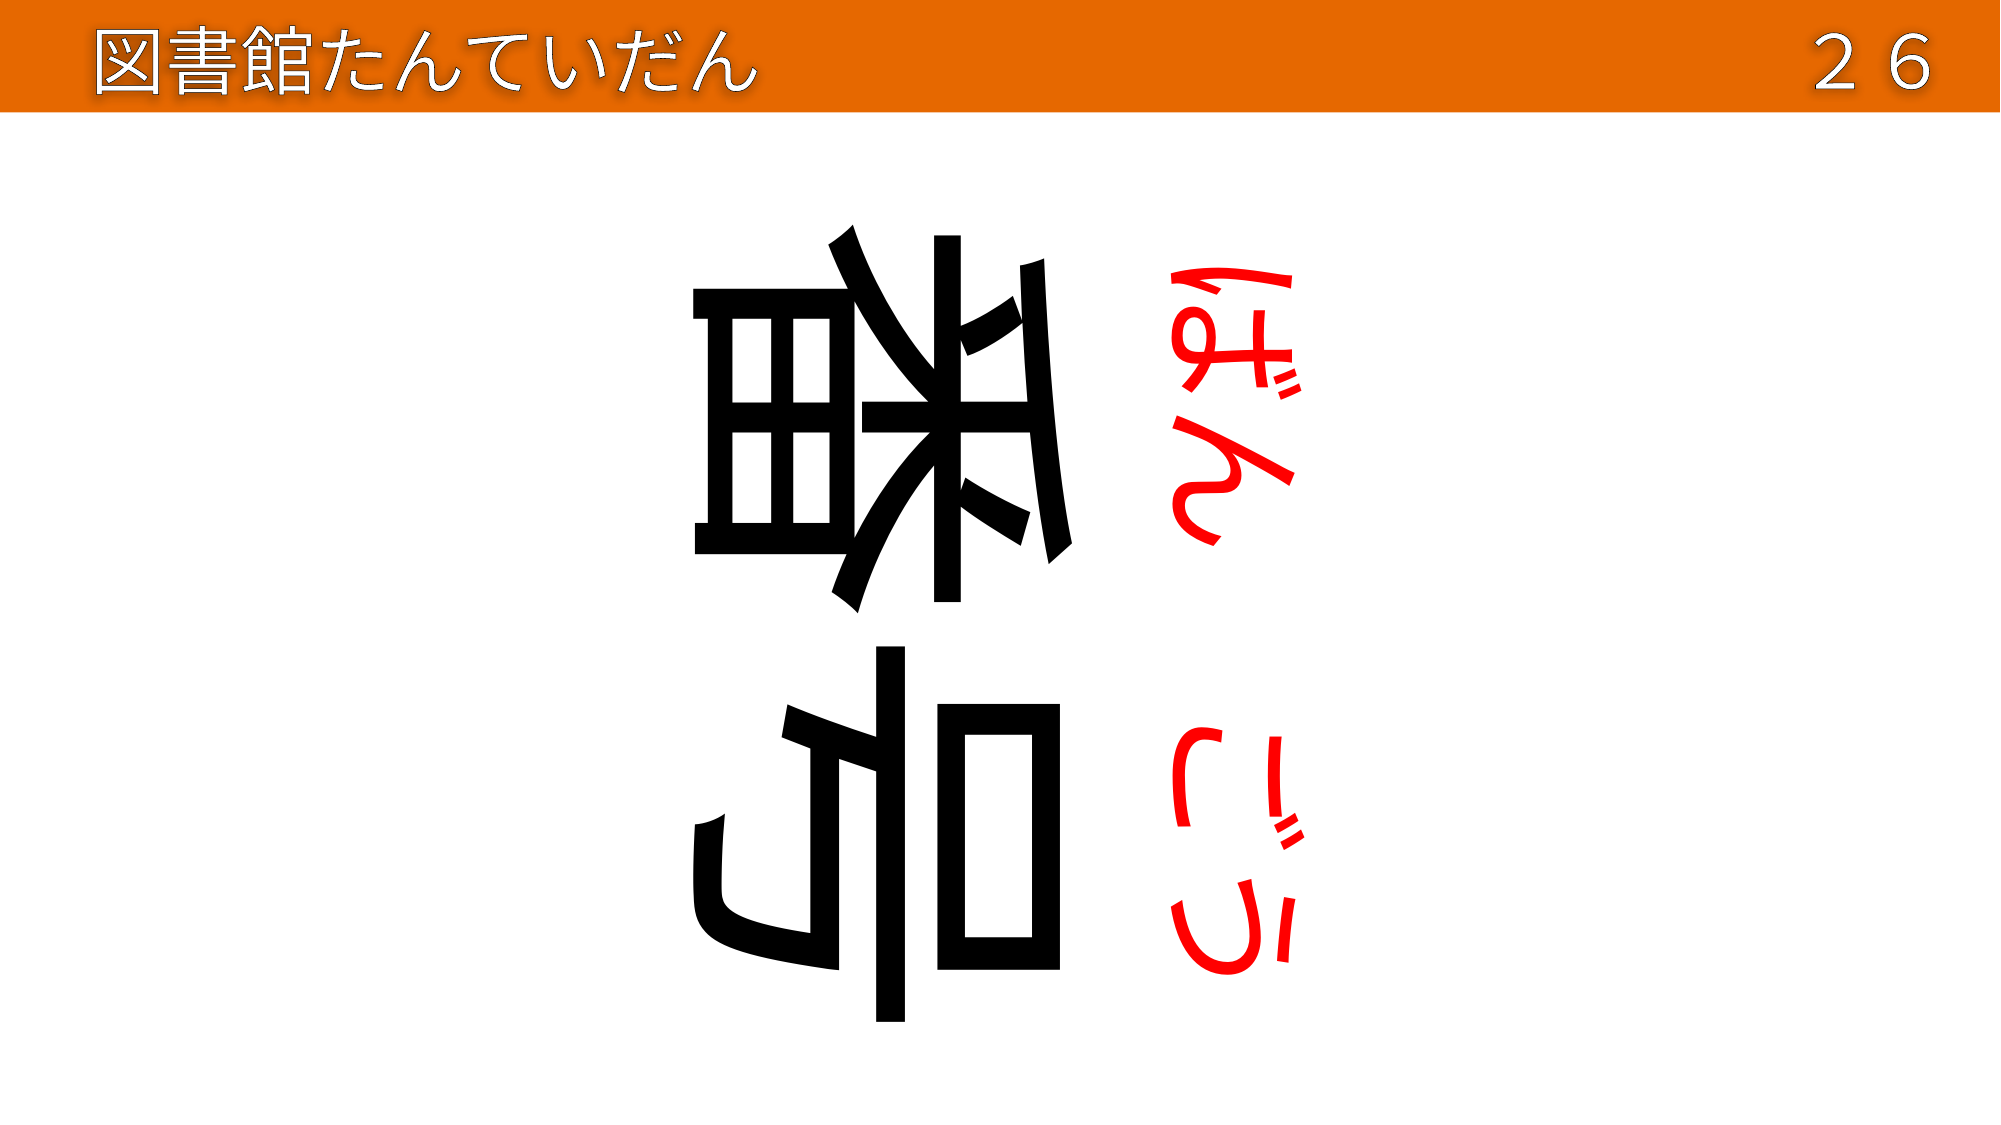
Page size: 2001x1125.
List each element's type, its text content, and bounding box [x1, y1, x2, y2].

text_box 図書館たんていだん [75, 6, 1020, 112]
text_box [0, 0, 2000, 113]
text_box ２６ [1782, 6, 1963, 112]
text_box ばん ごう [1124, 239, 1337, 1012]
text_box 番号 [616, 195, 1152, 1125]
